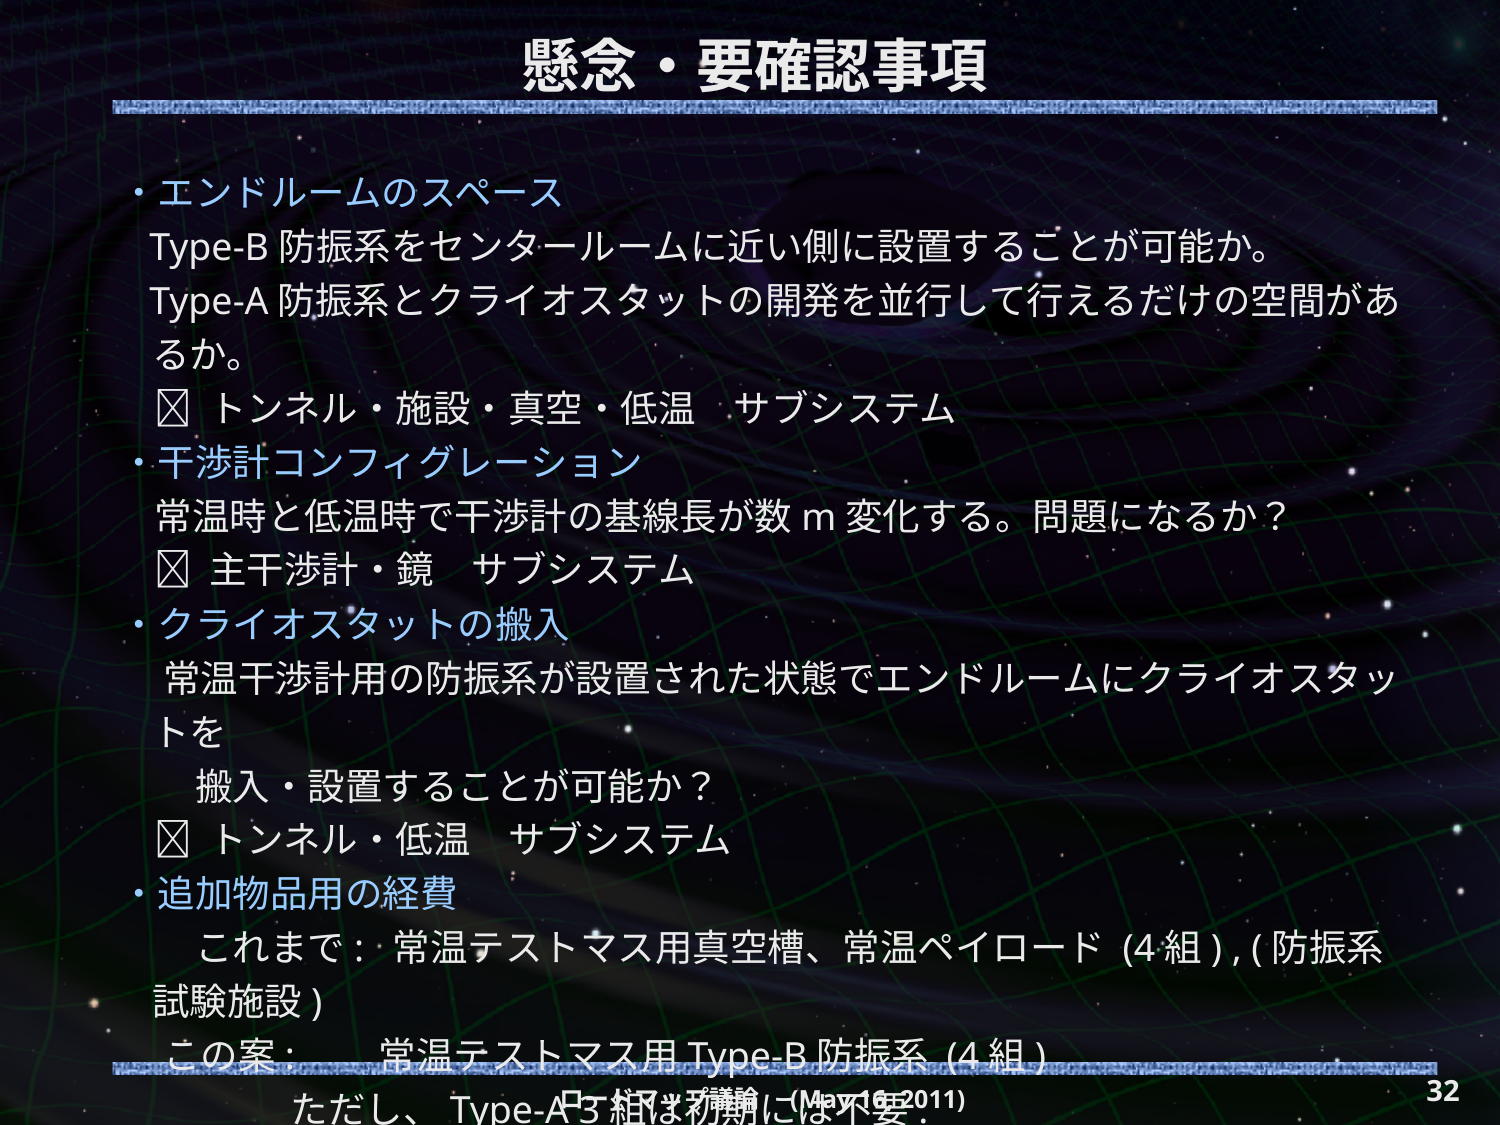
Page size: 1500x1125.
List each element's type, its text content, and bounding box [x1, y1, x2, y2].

footer ロードマップ議論 (May 16, 2011) [74, 1087, 1451, 1122]
picture [0, 0, 1500, 1125]
text_box ・エンドルームのスペース Type-B防振系をセンタールームに近い側に設置することが可能か。 Type-A防振系とクライオスタットの開発を並行して行えるだけの空間があるか。  トンネル・施設・真空・低温 サブシステム ・干渉計コンフィグレーション 常温時と低温時で干渉計の基線長が数m変化する。問題になるか？  主干渉計・鏡 サブシステム ・クライオスタットの搬入 常温干渉計用の防振系が設置された状態でエンドルームにクライオスタットを 搬入・設置することが可能か？  トンネル・低温 サブシステム ・追加物品用の経費 これまで: 常温テストマス用真空槽、常温ペイロード (4組) , (防振系試験施設) この案: 常温テストマス用Type-B防振系 (4組) ただし、Type-A 3組は初期には不要.  マネジメント [105, 152, 1418, 1032]
title 懸念・要確認事項 [210, 0, 1299, 114]
slide_number 32 [1362, 1082, 1476, 1121]
